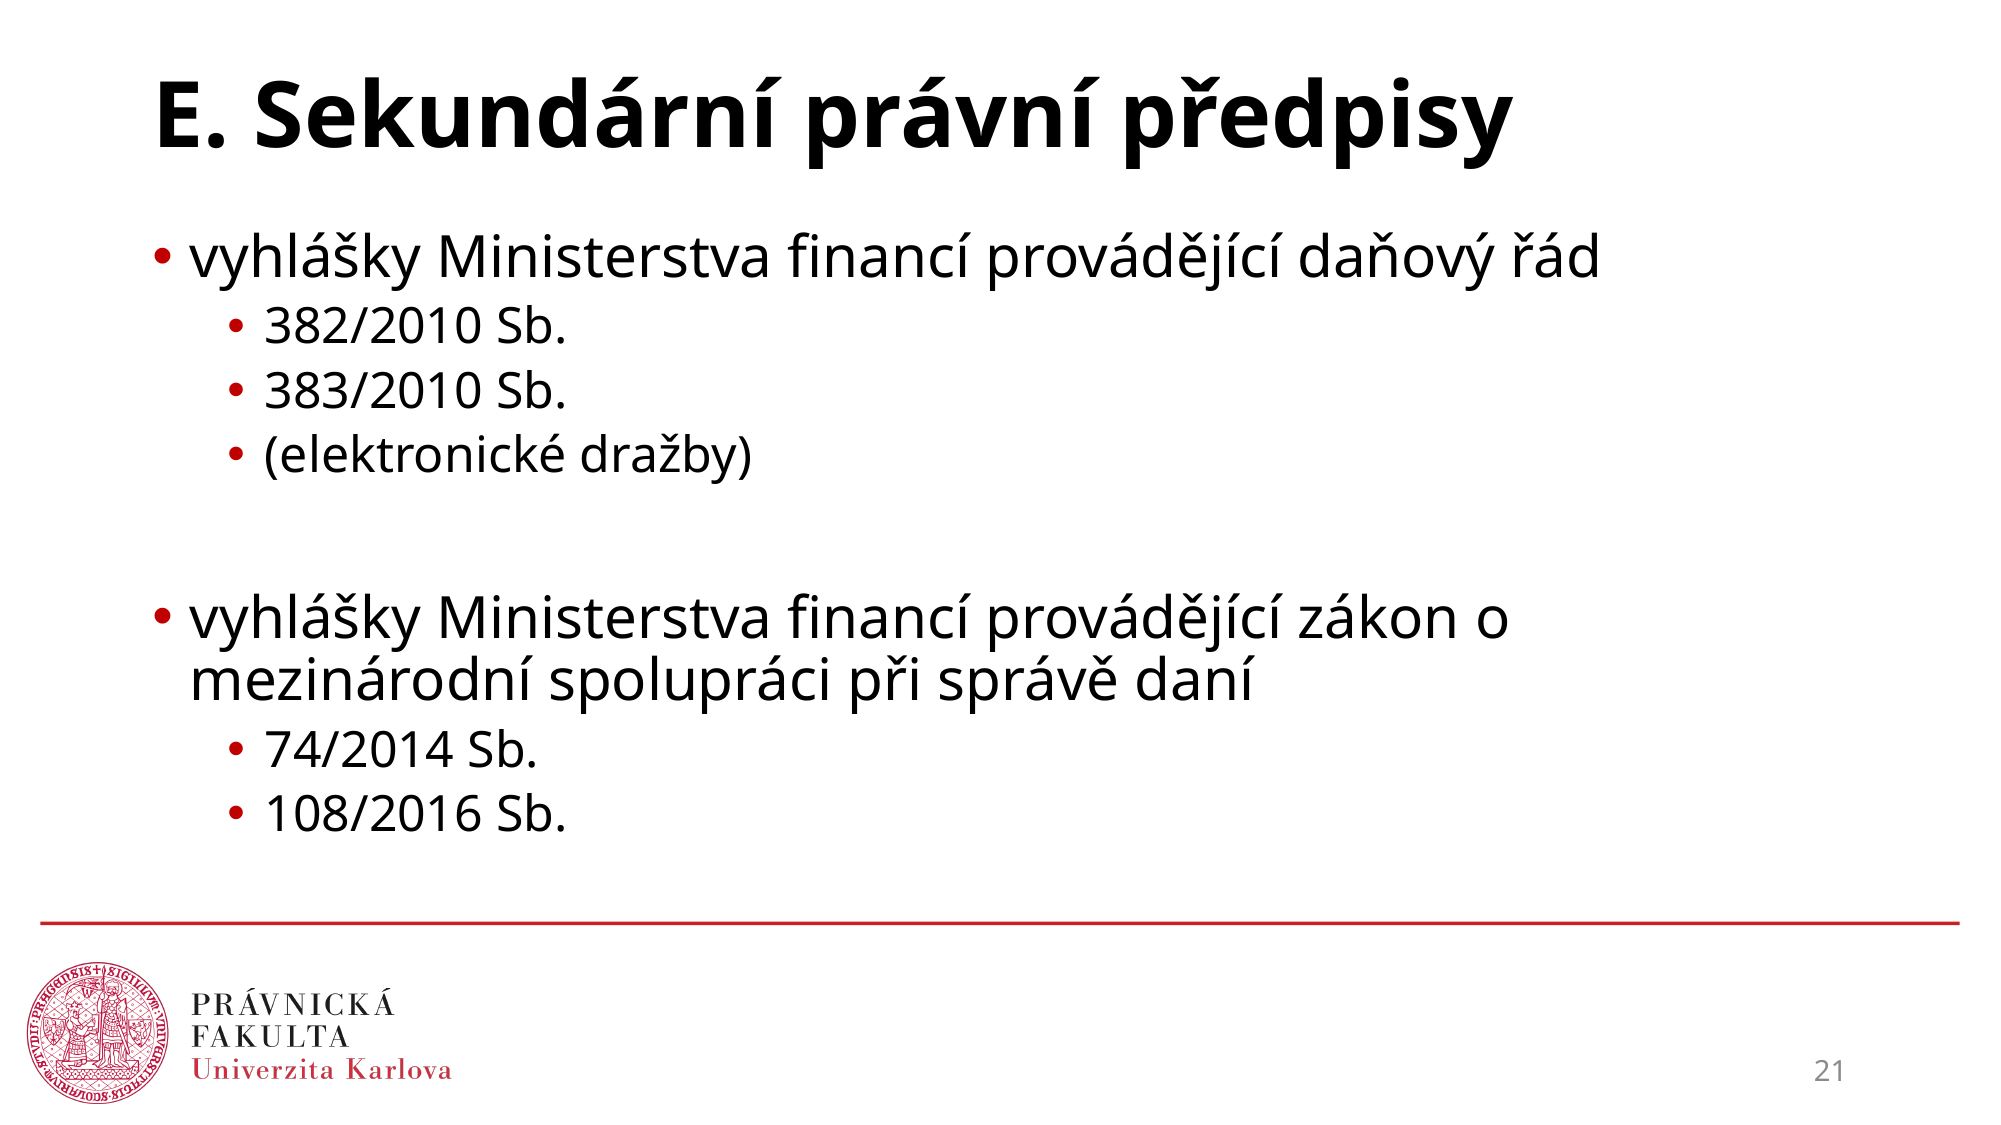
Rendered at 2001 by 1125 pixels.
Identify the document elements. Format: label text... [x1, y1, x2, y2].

picture [26, 962, 452, 1104]
slide_number 21 [1412, 1042, 1863, 1103]
list vyhlášky Ministerstva financí provádějící daňový řád 382/2010 Sb. 383/2010 Sb. (elektronické dražby) vyhlášky Ministerstva financí provádějící zákon o mezinárodní spolupráci při správě daní 74/2014 Sb. 108/2016 Sb. [137, 220, 1863, 905]
title E. Sekundární právní předpisy [137, 2, 1863, 220]
